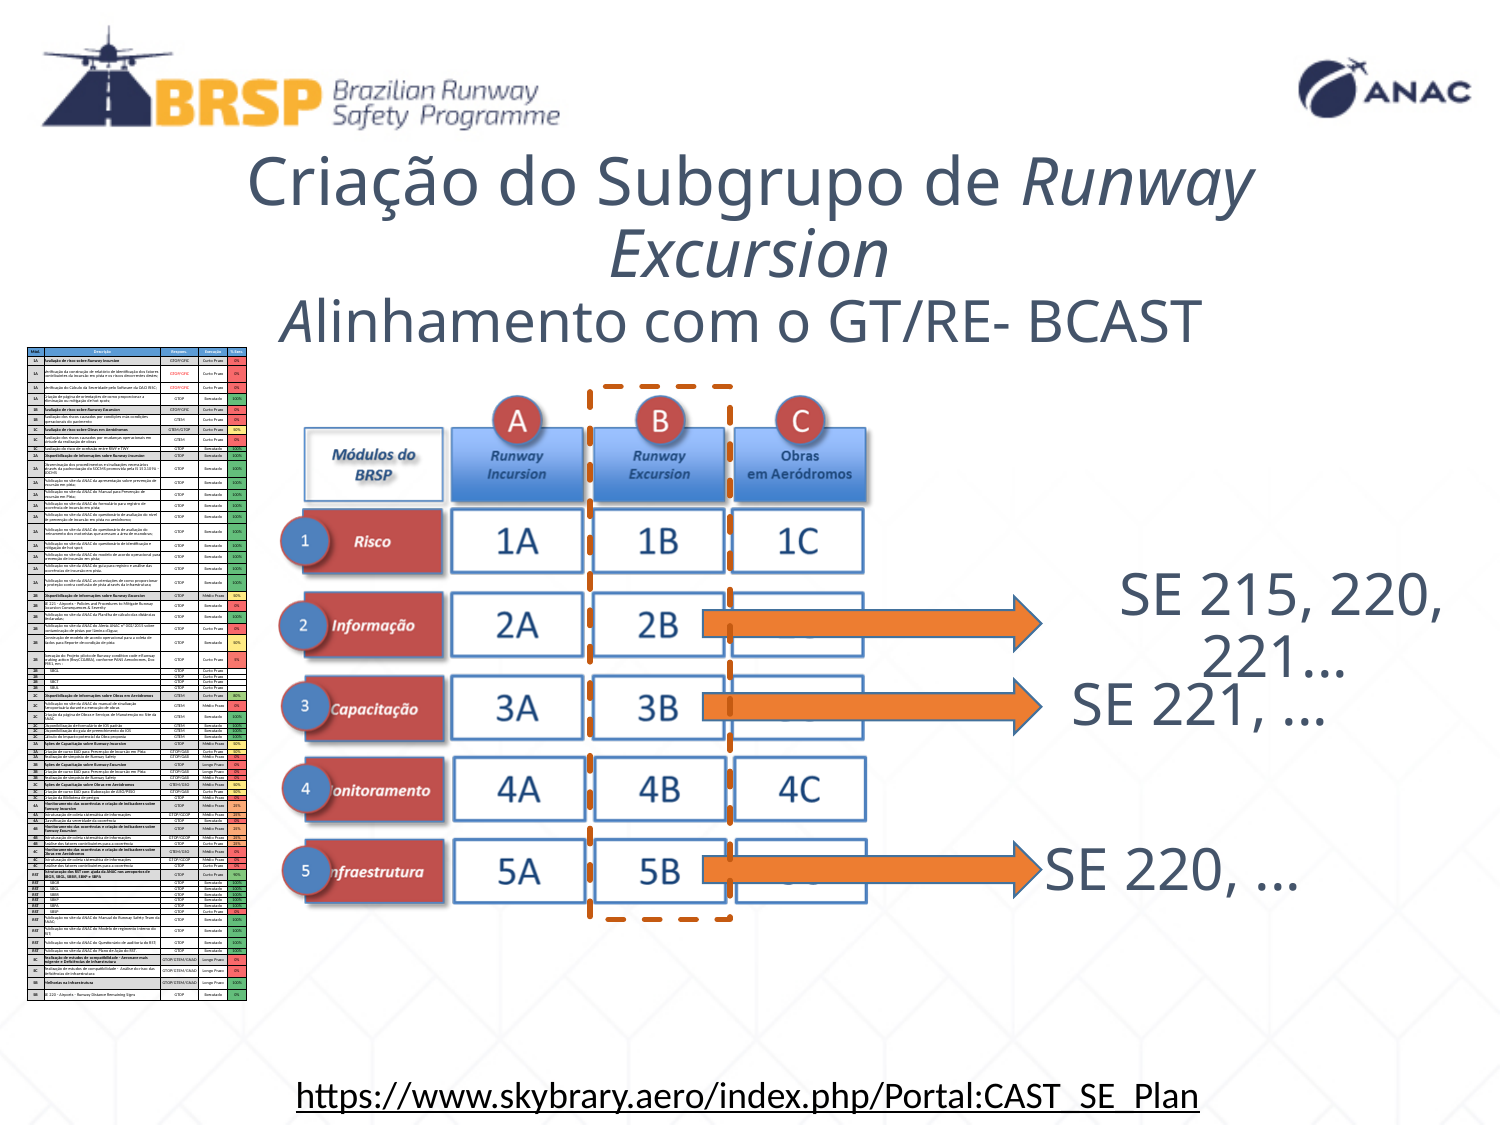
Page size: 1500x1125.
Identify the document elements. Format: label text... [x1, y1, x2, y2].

table_cell 100% [228, 394, 246, 405]
table_cell 2B [28, 675, 44, 679]
table_cell 0% [228, 624, 246, 634]
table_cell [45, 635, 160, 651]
table_cell Curto Prazo [199, 652, 227, 668]
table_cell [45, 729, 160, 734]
table_cell 0% [228, 776, 246, 780]
table_cell 100% [228, 927, 246, 937]
table_cell Avaliação de risco sobre Runway Incursion [45, 357, 160, 365]
table_cell RST [28, 887, 44, 891]
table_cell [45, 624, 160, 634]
table_cell 100% [228, 478, 246, 489]
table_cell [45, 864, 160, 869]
table_cell GTOP [161, 624, 198, 634]
table_cell 0% [228, 966, 246, 977]
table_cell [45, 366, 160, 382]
table_cell Curto Prazo [199, 357, 227, 365]
text_box [877, 677, 1041, 737]
table_cell [45, 675, 160, 679]
table_cell SE 220 - Airports - Runway Distance Remaining Signs [45, 990, 160, 1000]
table_cell 0% [228, 701, 246, 711]
table_cell 100% [228, 898, 246, 903]
table_cell 2C [28, 692, 44, 700]
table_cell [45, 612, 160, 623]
table_cell 25% [228, 836, 246, 840]
table_cell 4A [28, 801, 44, 812]
table_cell 2B [28, 669, 44, 674]
table_cell 1B [28, 406, 44, 414]
table_cell GTOP [161, 592, 198, 600]
table_cell 0% [228, 770, 246, 775]
table_cell 0% [228, 357, 246, 365]
table_cell GTOP/GTEM/GNAD [161, 955, 198, 965]
table_cell GTEM/GSO [161, 847, 198, 857]
table_cell GTEM [161, 712, 198, 723]
table_cell Executado [199, 915, 227, 926]
table_cell 2C [28, 735, 44, 740]
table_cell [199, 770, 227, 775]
table_cell Curto Prazo [199, 624, 227, 634]
table_cell 1B [28, 415, 44, 425]
table_cell GTOP [161, 601, 198, 611]
table_cell GTOP/GAB [161, 770, 198, 775]
table_cell GTOP [161, 898, 198, 903]
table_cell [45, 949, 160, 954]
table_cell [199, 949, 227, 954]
table_cell 0% [228, 601, 246, 611]
table_cell GTOP [161, 652, 198, 668]
table_cell GTOP [161, 552, 198, 563]
table_cell Médio Prazo [199, 847, 227, 857]
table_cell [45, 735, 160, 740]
table_cell [228, 686, 246, 691]
table_cell Ações de Capacitação sobre Runway Excursion [45, 761, 160, 769]
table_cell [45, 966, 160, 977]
table_cell RST [28, 938, 44, 948]
table_cell 2C [28, 724, 44, 728]
table_cell GTOP [161, 686, 198, 691]
table_cell 50% [228, 790, 246, 795]
table_cell GTOP [161, 447, 198, 451]
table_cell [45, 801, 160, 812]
table_cell GTOP/GFIC [161, 366, 198, 382]
table_cell GTOP [161, 927, 198, 937]
table_cell Executado [199, 512, 227, 523]
table_cell RST [28, 909, 44, 914]
table_cell GTOP/GFIC [161, 406, 198, 414]
table_cell 100% [228, 490, 246, 500]
table_header % Exec. [228, 348, 246, 356]
table_cell RST [28, 870, 44, 880]
table_cell 4C [28, 864, 44, 869]
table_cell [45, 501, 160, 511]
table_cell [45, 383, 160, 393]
table_cell GTOP [161, 575, 198, 591]
table_cell 2A [28, 564, 44, 574]
table_cell 2A [28, 501, 44, 511]
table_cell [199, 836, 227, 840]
table_cell SBSP [45, 909, 160, 914]
table_cell 2A [28, 452, 44, 460]
table_cell Médio Prazo [199, 741, 227, 749]
table_cell Médio Prazo [199, 801, 227, 812]
table_cell 50% [228, 635, 246, 651]
table_cell Executado [199, 564, 227, 574]
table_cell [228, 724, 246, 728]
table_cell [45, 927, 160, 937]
table_cell 80% [228, 692, 246, 700]
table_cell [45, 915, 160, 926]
table_cell 2C [28, 729, 44, 734]
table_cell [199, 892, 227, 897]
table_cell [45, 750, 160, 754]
table_cell GTOP/GCOP [161, 813, 198, 818]
table_cell Executado [199, 927, 227, 937]
table_cell 3A [28, 741, 44, 749]
table_cell GTEM [161, 735, 198, 740]
table_cell Médio Prazo [199, 781, 227, 789]
table_cell Médio Prazo [199, 592, 227, 600]
table_cell 100% [228, 938, 246, 948]
table_cell GTOP [161, 524, 198, 540]
table_cell 1A [28, 357, 44, 365]
table_cell 100% [228, 612, 246, 623]
table_cell Médio Prazo [199, 701, 227, 711]
table_cell 100% [228, 881, 246, 886]
table_cell RST [28, 892, 44, 897]
table_cell 100% [228, 524, 246, 540]
table_cell GTOP [161, 990, 198, 1000]
table_cell 3C [28, 796, 44, 800]
table_cell Curto Prazo [199, 870, 227, 880]
table_cell Executado [199, 575, 227, 591]
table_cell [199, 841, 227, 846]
table_cell Executado [199, 461, 227, 477]
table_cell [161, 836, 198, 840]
table_cell Executado [199, 601, 227, 611]
table_cell 0% [228, 796, 246, 800]
table_cell 100% [228, 712, 246, 723]
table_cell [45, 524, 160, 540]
table_cell 3A [28, 750, 44, 754]
table_cell RST [28, 881, 44, 886]
table_cell 0% [228, 858, 246, 863]
table_cell 90% [228, 870, 246, 880]
table_cell 0% [228, 990, 246, 1000]
table_cell 2B [28, 592, 44, 600]
table_cell RST [28, 949, 44, 954]
table_cell 4C [28, 858, 44, 863]
table_cell 1A [28, 394, 44, 405]
table_cell 2A [28, 490, 44, 500]
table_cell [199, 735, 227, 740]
table_cell SBBR [45, 892, 160, 897]
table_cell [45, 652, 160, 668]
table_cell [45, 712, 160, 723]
table_cell 0% [228, 955, 246, 965]
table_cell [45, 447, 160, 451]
table_cell 4B [28, 824, 44, 835]
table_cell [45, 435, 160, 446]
table_cell GTOP [161, 501, 198, 511]
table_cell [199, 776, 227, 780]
table_cell 0% [228, 383, 246, 393]
table_cell GTEM/GTOP [161, 426, 198, 434]
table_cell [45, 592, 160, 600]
table_cell GTEM [161, 692, 198, 700]
table_cell GTOP [161, 394, 198, 405]
table_cell 0% [228, 847, 246, 857]
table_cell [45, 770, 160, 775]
table_cell Ações de Capacitação sobre Obras em Aeródromos [45, 781, 160, 789]
table_cell [228, 675, 246, 679]
table_cell 25% [228, 841, 246, 846]
table_cell 100% [228, 552, 246, 563]
table_cell 2A [28, 541, 44, 551]
table_cell GTEM [161, 701, 198, 711]
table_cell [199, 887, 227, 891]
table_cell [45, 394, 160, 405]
table_cell GTOP [161, 887, 198, 891]
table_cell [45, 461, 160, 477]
table_cell 50% [228, 741, 246, 749]
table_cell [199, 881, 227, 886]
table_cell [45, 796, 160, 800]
table_cell 2B [28, 601, 44, 611]
table_cell GTOP [161, 675, 198, 679]
table_cell 1C [28, 435, 44, 446]
table_cell GTOP [161, 564, 198, 574]
table_cell Executado [199, 635, 227, 651]
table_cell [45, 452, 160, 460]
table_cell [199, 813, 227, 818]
table_cell 50% [228, 426, 246, 434]
table_cell 3C [28, 781, 44, 789]
table_cell 100% [228, 452, 246, 460]
table_cell Médio Prazo [199, 824, 227, 835]
title Criação do Subgrupo de Runway Excursion Alinhamento com o GT/RE- BCAST [103, 188, 1397, 315]
table_cell 2C [28, 712, 44, 723]
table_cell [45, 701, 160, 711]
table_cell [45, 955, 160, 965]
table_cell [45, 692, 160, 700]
table_cell GTOP [161, 541, 198, 551]
table_cell 25% [228, 813, 246, 818]
table_cell RST [28, 904, 44, 908]
table_cell 0% [228, 819, 246, 823]
table_cell Curto Prazo [199, 383, 227, 393]
table_cell GTOP/GCOP [161, 858, 198, 863]
table_cell 4B [28, 836, 44, 840]
table_cell GTOP [161, 796, 198, 800]
table_cell 0% [228, 435, 246, 446]
table_cell RST [28, 927, 44, 937]
table_cell GTOP [161, 452, 198, 460]
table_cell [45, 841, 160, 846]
table_header Descrição [45, 348, 160, 356]
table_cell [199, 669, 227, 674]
table_cell 50% [228, 750, 246, 754]
table_cell 0% [228, 415, 246, 425]
table_cell Executado [199, 490, 227, 500]
table_cell 0% [228, 761, 246, 769]
table_cell 2C [28, 701, 44, 711]
table_cell 100% [228, 949, 246, 954]
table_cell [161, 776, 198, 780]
table_cell 5% [228, 652, 246, 668]
table_cell GTOP [161, 864, 198, 869]
table_cell Executado [199, 501, 227, 511]
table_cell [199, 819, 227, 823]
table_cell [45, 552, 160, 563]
table_cell 50% [228, 592, 246, 600]
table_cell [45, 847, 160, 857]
table_cell Ações de Capacitação sobre Runway Incursion [45, 741, 160, 749]
table_cell GTOP [161, 915, 198, 926]
table_cell SBKP [45, 898, 160, 903]
table_cell GTOP [161, 761, 198, 769]
table_cell GTOP [161, 841, 198, 846]
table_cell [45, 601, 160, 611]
table_cell Executado [199, 478, 227, 489]
table_cell 3B [28, 770, 44, 775]
table_cell 2B [28, 686, 44, 691]
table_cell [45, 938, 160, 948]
table_cell GTOP [161, 892, 198, 897]
table_cell 2B [28, 635, 44, 651]
table_cell 4B [28, 841, 44, 846]
table_cell 2A [28, 552, 44, 563]
table_cell 5B [28, 978, 44, 989]
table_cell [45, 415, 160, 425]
table_cell Executado [199, 524, 227, 540]
table_cell GTEM [161, 435, 198, 446]
table_cell GTOP [161, 881, 198, 886]
table_cell 2B [28, 652, 44, 668]
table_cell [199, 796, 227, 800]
table_cell 2A [28, 512, 44, 523]
table_cell Avaliação de risco sobre Runway Excursion [45, 406, 160, 414]
table_cell GTOP [161, 512, 198, 523]
text_box SE 220, ... [1010, 840, 1337, 903]
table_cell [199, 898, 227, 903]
table_cell Longo Prazo [199, 966, 227, 977]
table_cell 2A [28, 575, 44, 591]
table_cell Executado [199, 990, 227, 1000]
table_cell Curto Prazo [199, 366, 227, 382]
table_cell GTOP [161, 824, 198, 835]
table_cell Curto Prazo [199, 406, 227, 414]
table_cell 100% [228, 575, 246, 591]
table_cell 0% [228, 755, 246, 760]
table_cell 100% [228, 915, 246, 926]
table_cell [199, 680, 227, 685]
table_cell 2A [28, 461, 44, 477]
table_cell 1C [28, 426, 44, 434]
table_cell SBGL [45, 669, 160, 674]
table_cell 2B [28, 612, 44, 623]
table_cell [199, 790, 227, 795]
table_cell GTEM [161, 724, 198, 728]
table_cell 1A [28, 366, 44, 382]
text_box [877, 594, 1043, 654]
text_box [877, 855, 1010, 885]
text_box https://www.skybrary.aero/index.php/Portal:CAST_SE_Plan [27, 1063, 1478, 1124]
table_cell 100% [228, 541, 246, 551]
table_cell GTOP/GFIC [161, 383, 198, 393]
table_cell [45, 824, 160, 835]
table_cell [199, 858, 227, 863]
table_cell 100% [228, 978, 246, 989]
table_cell GTOP [161, 461, 198, 477]
table_cell Executado [199, 552, 227, 563]
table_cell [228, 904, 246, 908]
picture [0, 0, 1500, 1125]
table_cell GTOP [161, 490, 198, 500]
text_box SE 215, 220, 221... [1039, 596, 1500, 659]
table_cell [228, 680, 246, 685]
table_cell 2A [28, 478, 44, 489]
table_cell GTOP [161, 669, 198, 674]
table_cell GTOP [161, 909, 198, 914]
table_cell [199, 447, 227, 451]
table_cell SBGL [45, 887, 160, 891]
table_cell RST [28, 915, 44, 926]
table_cell 100% [228, 501, 246, 511]
text_box SE 221, ... [1041, 675, 1500, 739]
table_cell Longo Prazo [199, 955, 227, 965]
table_cell GTOP [161, 478, 198, 489]
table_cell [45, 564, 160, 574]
table_cell Avaliação de risco sobre Obras em Aeródromos [45, 426, 160, 434]
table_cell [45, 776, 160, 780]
table_cell GTEM [161, 415, 198, 425]
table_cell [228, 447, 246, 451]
table_cell Executado [199, 541, 227, 551]
table_cell Executado [199, 712, 227, 723]
table_cell 1C [28, 447, 44, 451]
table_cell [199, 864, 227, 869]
table_cell SBGR [45, 881, 160, 886]
table_cell GTOP [161, 801, 198, 812]
table_cell [228, 669, 246, 674]
table_cell 2B [28, 680, 44, 685]
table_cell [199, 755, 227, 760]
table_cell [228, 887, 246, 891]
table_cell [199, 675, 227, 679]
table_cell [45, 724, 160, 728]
table_cell GTOP [161, 949, 198, 954]
table_cell Curto Prazo [199, 426, 227, 434]
table_cell 2A [28, 524, 44, 540]
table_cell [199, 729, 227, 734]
table_cell GTOP/GAB [161, 790, 198, 795]
table_cell Longo Prazo [199, 761, 227, 769]
table_cell GTEM/GSO [161, 781, 198, 789]
table_cell GTOP/GAB [161, 755, 198, 760]
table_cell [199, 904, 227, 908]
table_cell Executado [199, 612, 227, 623]
table_cell 50% [228, 781, 246, 789]
table_cell GTOP [161, 612, 198, 623]
table_cell 25% [228, 801, 246, 812]
table_cell 0% [228, 406, 246, 414]
table_cell Melhorias na Infraestrutura [45, 978, 160, 989]
table_cell 25% [228, 824, 246, 835]
table_header Mód. [28, 348, 44, 356]
table_cell GTOP [161, 938, 198, 948]
table_cell GTOP [161, 635, 198, 651]
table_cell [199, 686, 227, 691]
table_cell 100% [228, 512, 246, 523]
table_cell Curto Prazo [199, 692, 227, 700]
table_cell RST [28, 898, 44, 903]
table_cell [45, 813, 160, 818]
table_cell 4A [28, 819, 44, 823]
table_cell EC [28, 955, 44, 965]
table_cell GTOP/GTEM/GNAD [161, 978, 198, 989]
table_cell 100% [228, 564, 246, 574]
table_cell 0% [228, 864, 246, 869]
table_cell Longo Prazo [199, 978, 227, 989]
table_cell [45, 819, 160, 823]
table_cell 3B [28, 776, 44, 780]
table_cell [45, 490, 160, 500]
table_cell 3A [28, 755, 44, 760]
table_cell GTOP [161, 904, 198, 908]
table_header Execução [199, 348, 227, 356]
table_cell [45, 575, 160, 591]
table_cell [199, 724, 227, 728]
table_cell 5B [28, 990, 44, 1000]
table_cell Curto Prazo [199, 435, 227, 446]
table_cell GTOP [161, 680, 198, 685]
table_cell 100% [228, 892, 246, 897]
table_cell 1A [28, 383, 44, 393]
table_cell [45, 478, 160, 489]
table_cell SBCT [45, 680, 160, 685]
table_cell 100% [228, 729, 246, 734]
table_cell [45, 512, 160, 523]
table_cell SBPA [45, 904, 160, 908]
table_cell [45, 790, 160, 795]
table_cell Executado [199, 394, 227, 405]
table_cell 0% [228, 909, 246, 914]
table_cell 3C [28, 790, 44, 795]
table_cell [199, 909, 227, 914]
table_header Respons. [161, 348, 198, 356]
table_cell SBUL [45, 686, 160, 691]
table_cell EC [28, 966, 44, 977]
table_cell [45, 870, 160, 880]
table_cell GTOP/GFIC [161, 357, 198, 365]
table_cell 0% [228, 366, 246, 382]
table_cell 4A [28, 813, 44, 818]
table_cell Executado [199, 452, 227, 460]
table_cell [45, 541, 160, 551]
table_cell 3B [28, 761, 44, 769]
table_cell 100% [228, 735, 246, 740]
table_cell Curto Prazo [199, 415, 227, 425]
table_cell GTOP [161, 741, 198, 749]
table_cell 4C [28, 847, 44, 857]
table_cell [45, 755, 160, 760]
table_cell GTOP [161, 870, 198, 880]
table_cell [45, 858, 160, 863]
table_cell 100% [228, 461, 246, 477]
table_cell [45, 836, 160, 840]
table_cell 2B [28, 624, 44, 634]
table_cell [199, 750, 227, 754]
table_cell GTOP [161, 819, 198, 823]
table_cell Executado [199, 938, 227, 948]
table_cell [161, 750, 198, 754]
table_cell GTEM [161, 729, 198, 734]
table_cell GTOP/GTEM/GNAD [161, 966, 198, 977]
